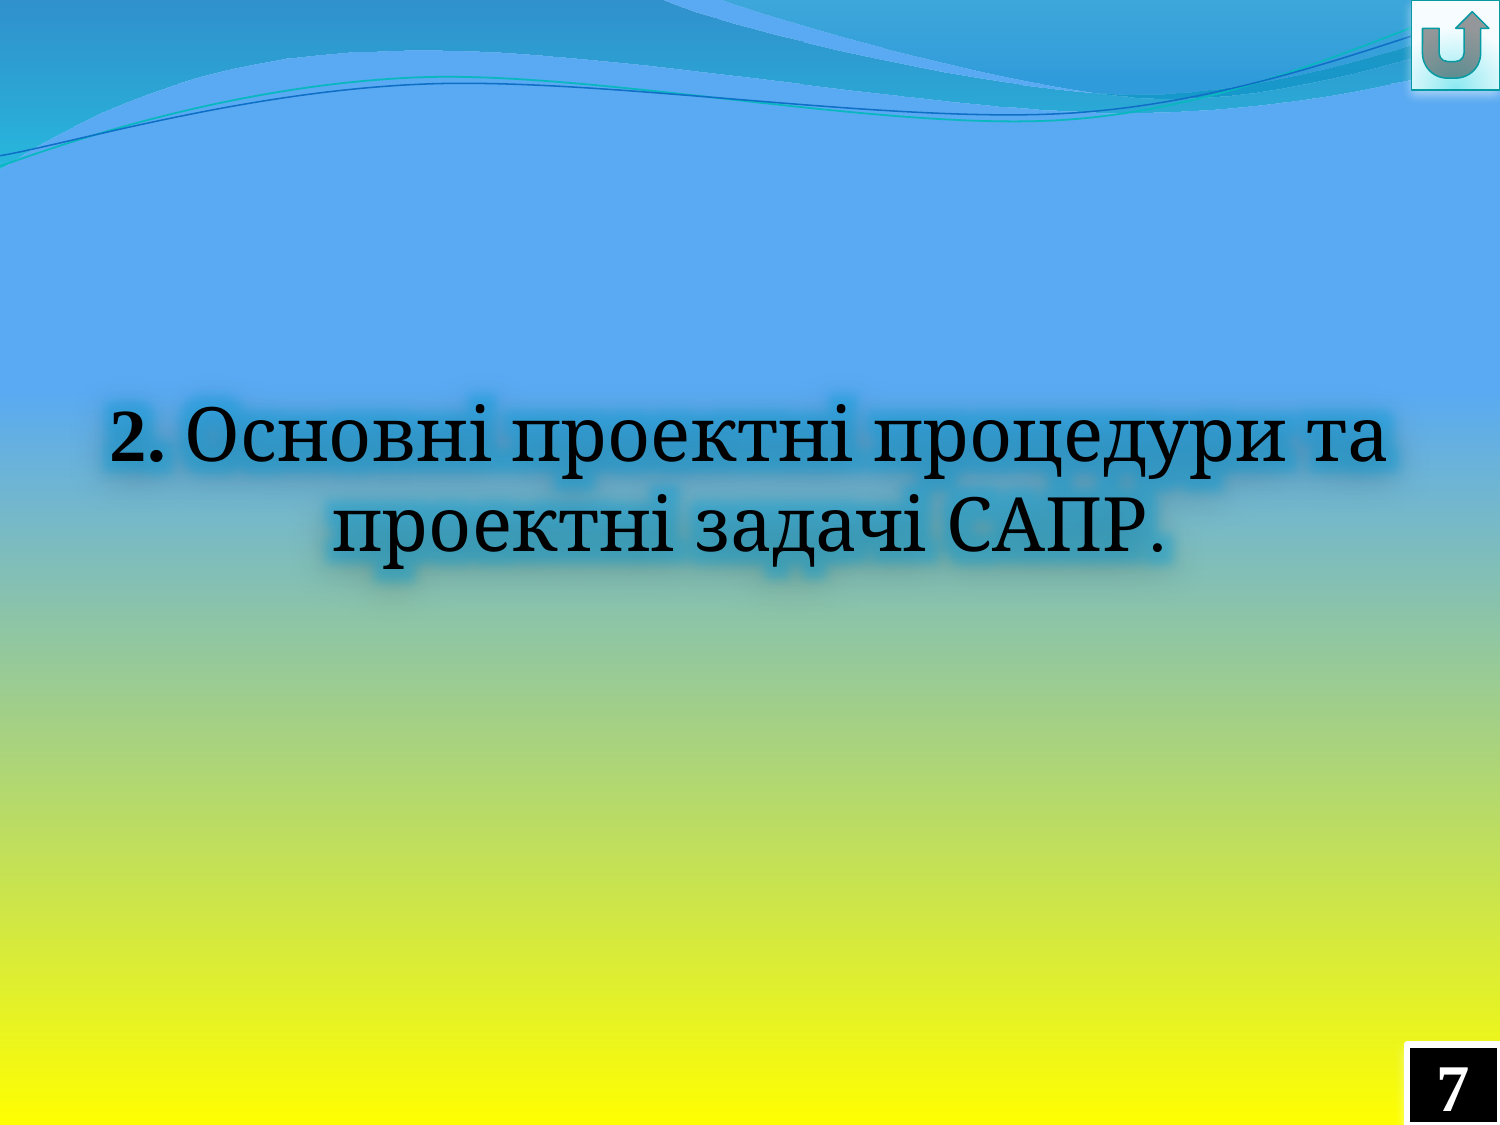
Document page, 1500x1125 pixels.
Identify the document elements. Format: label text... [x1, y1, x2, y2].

text_box [1411, 0, 1500, 91]
text_box 7 [1404, 1041, 1500, 1125]
text_box 2. Основні проектні процедури та проектні задачі САПР. [8, 389, 1495, 569]
